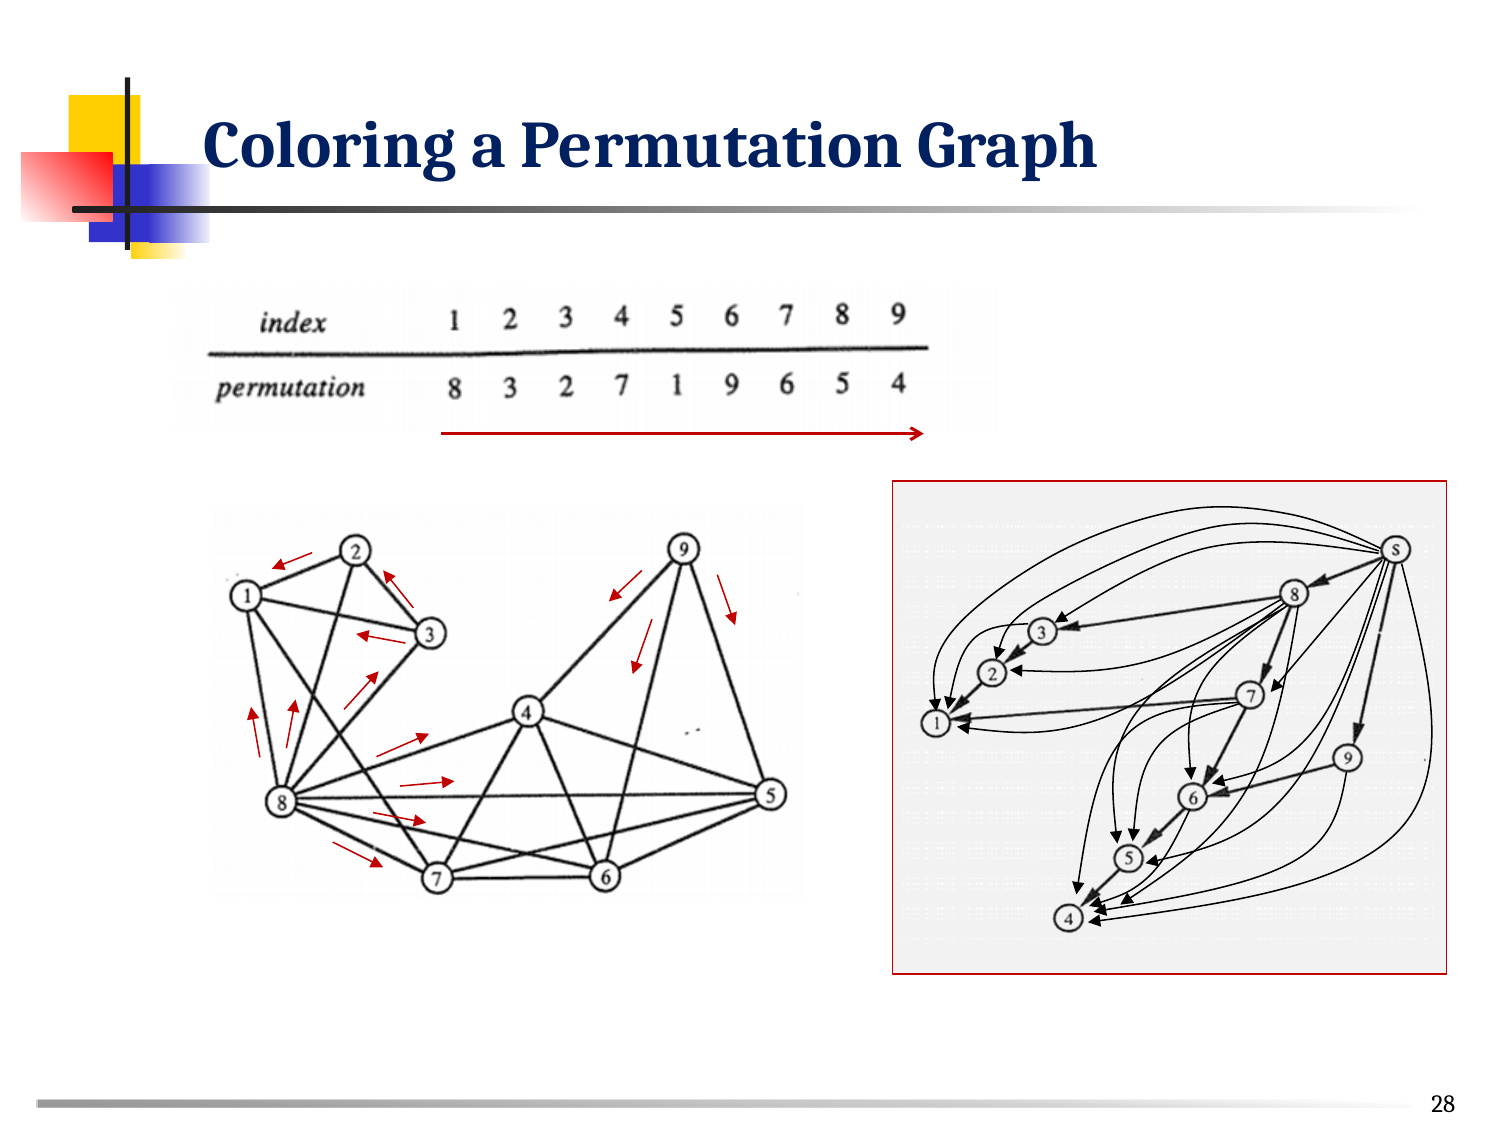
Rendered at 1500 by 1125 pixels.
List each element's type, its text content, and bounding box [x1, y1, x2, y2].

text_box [343, 671, 379, 710]
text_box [271, 552, 313, 569]
picture [213, 505, 804, 901]
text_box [332, 841, 384, 868]
picture [36, 1099, 1412, 1108]
slide_number 28 [1411, 1075, 1471, 1125]
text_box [902, 503, 1455, 944]
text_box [250, 706, 261, 758]
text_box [382, 570, 414, 609]
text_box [608, 570, 643, 602]
picture [172, 285, 999, 433]
title Coloring a Permutation Graph [188, 63, 1468, 189]
text_box [892, 481, 1447, 975]
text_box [632, 618, 653, 675]
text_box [355, 633, 406, 644]
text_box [717, 574, 736, 626]
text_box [376, 733, 430, 757]
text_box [399, 780, 455, 787]
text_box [372, 812, 427, 823]
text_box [286, 699, 296, 749]
